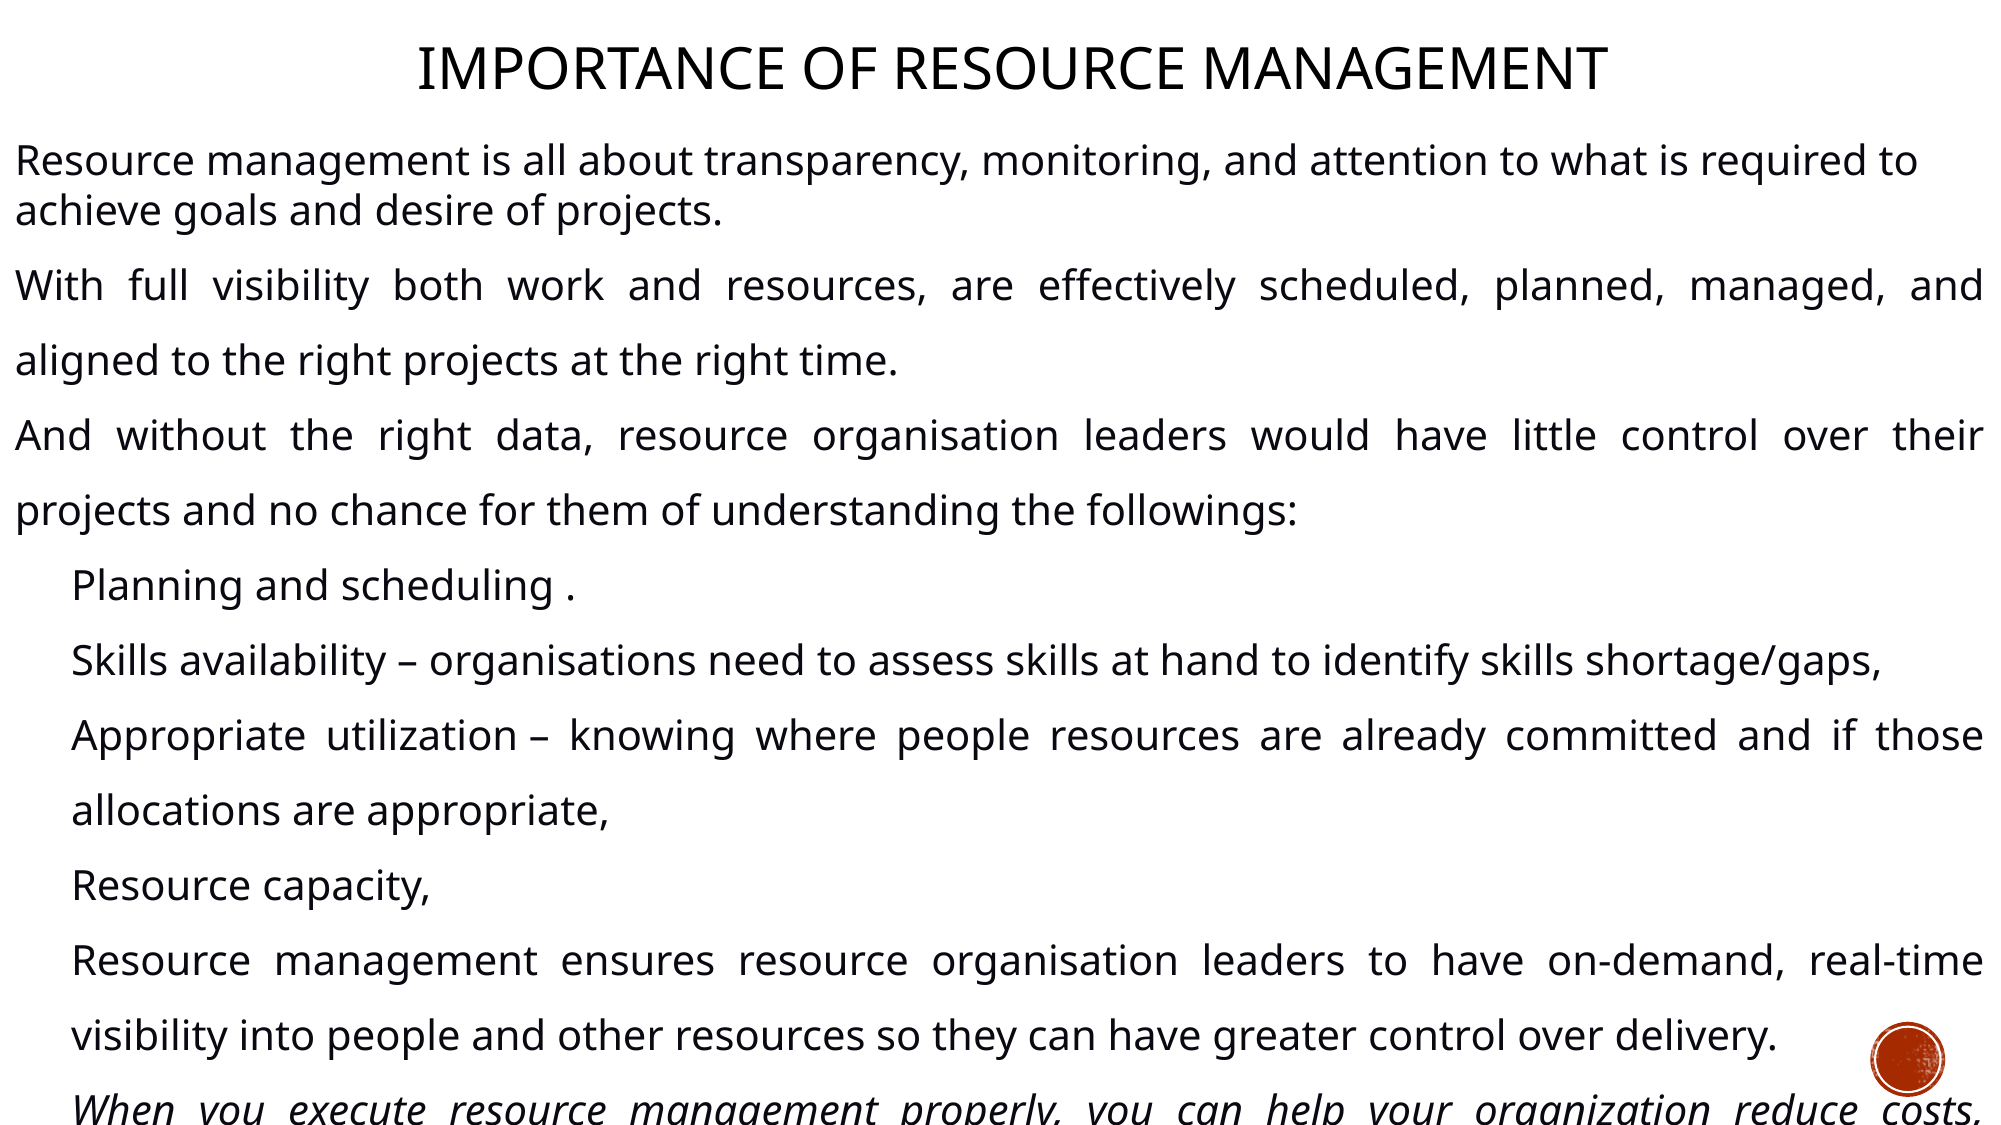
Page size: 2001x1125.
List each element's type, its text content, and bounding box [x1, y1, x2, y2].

text_box Importance of Resource Management [55, 23, 1972, 109]
text_box Resource management is all about transparency, monitoring, and attention to what is required to achieve goals and desire of projects. With full visibility both work and resources, are effectively scheduled, planned, managed, and aligned to the right projects at the right time. And without the right data, resource organisation leaders would have little control over their projects and no chance for them of understanding the followings: Planning and scheduling . Skills availability – organisations need to assess skills at hand to identify skills shortage/gaps, Appropriate utilization – knowing where people resources are already committed and if those allocations are appropriate, Resource capacity, Resource management ensures resource organisation leaders to have on-demand, real-time visibility into people and other resources so they can have greater control over delivery. When you execute resource management properly, you can help your organization reduce costs, improve efficiencies, and boost productivity. Leaders could reduce potential risk of resource conflicts, early on by mitigating responsiveness, and reprioritizing projects or resources. [0, 126, 2000, 1125]
